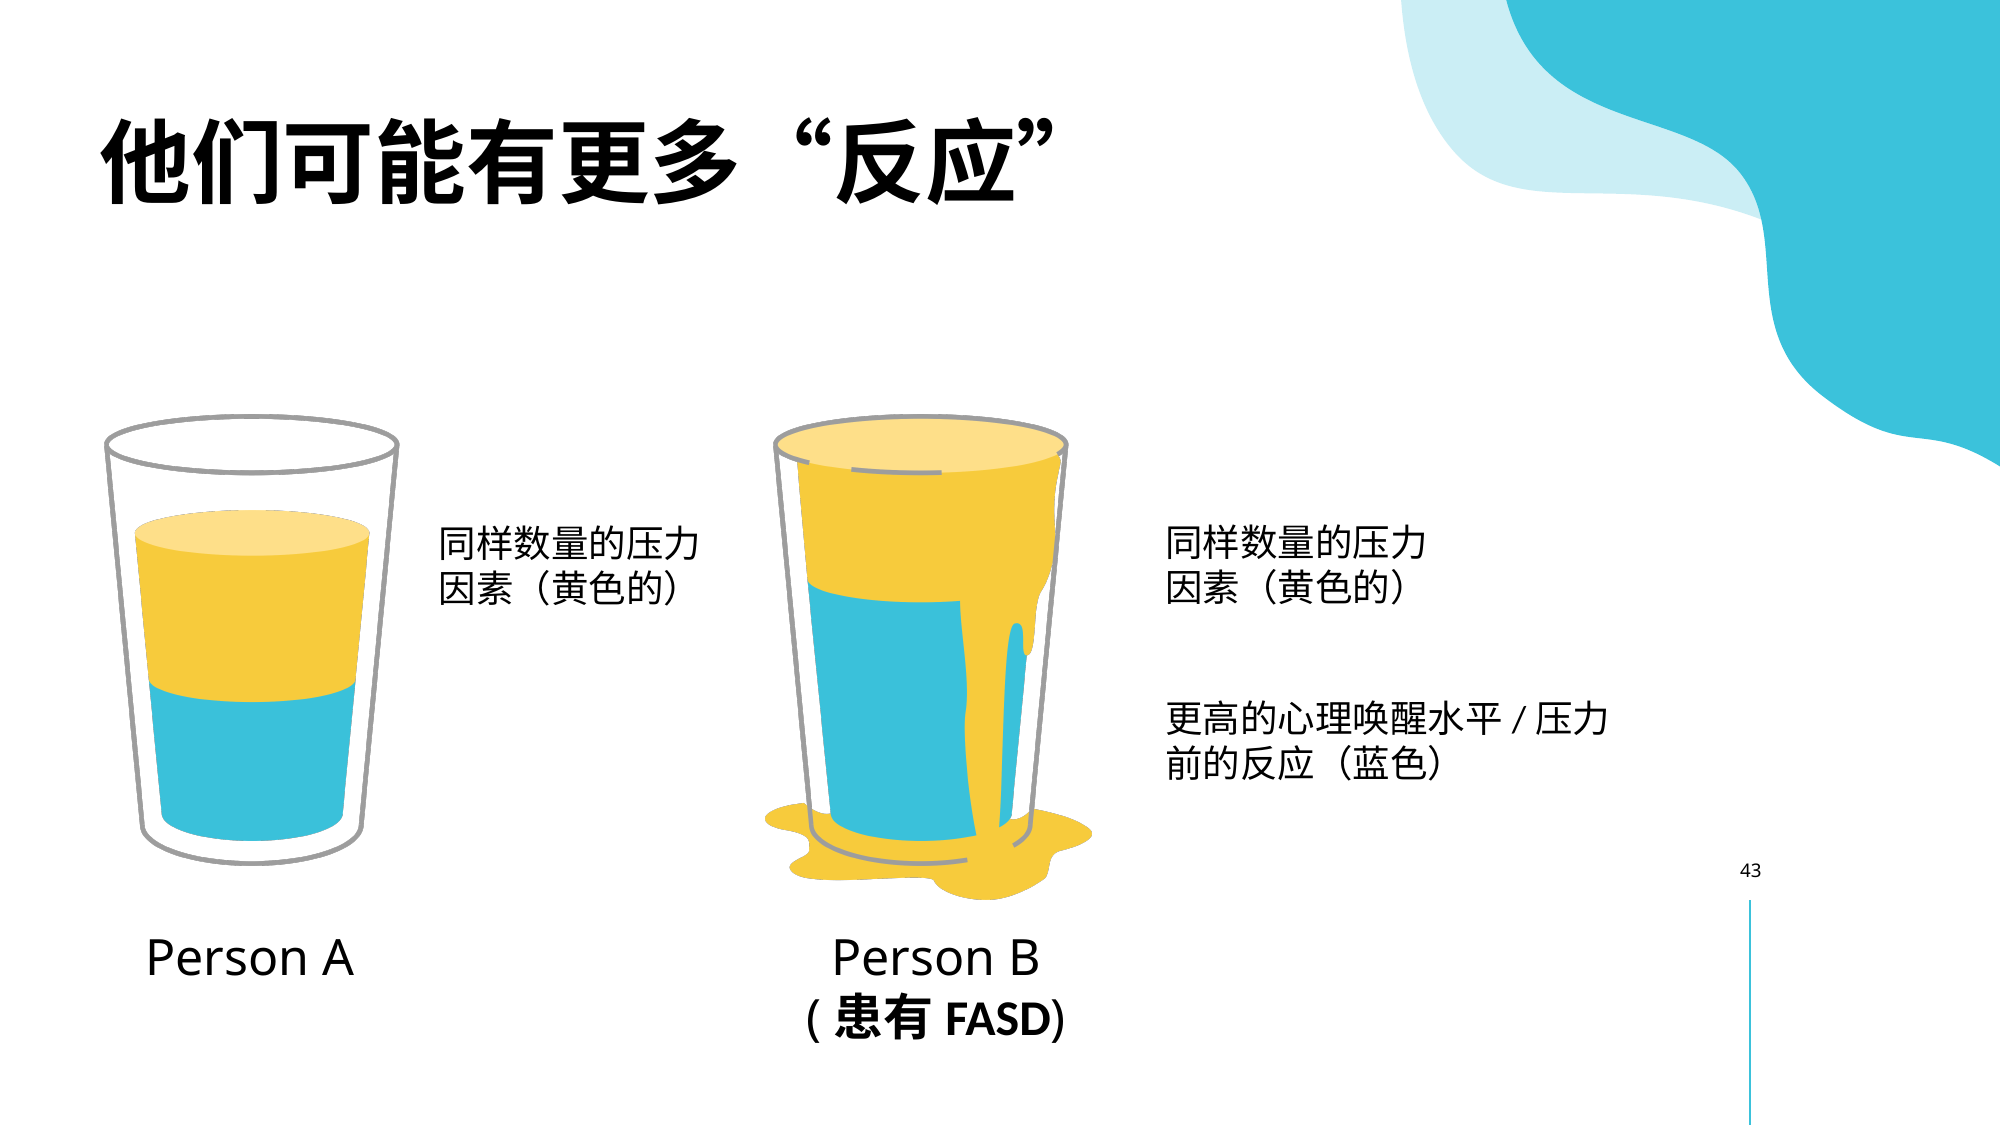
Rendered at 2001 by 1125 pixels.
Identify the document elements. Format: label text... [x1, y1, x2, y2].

title 他们可能有更多“反应” [84, 98, 1762, 235]
text_box Person B (患有FASD) [780, 918, 1092, 1054]
text_box [1400, 0, 1760, 221]
picture [765, 414, 1092, 900]
text_box Person A [130, 918, 370, 994]
text_box 更高的心理唤醒水平/压力前的反应（蓝色） [1150, 688, 1663, 793]
picture [96, 414, 423, 900]
text_box 43 [1734, 858, 1766, 881]
text_box 同样数量的压力因素（黄色的） [423, 512, 743, 617]
text_box [1505, 0, 2000, 468]
text_box 同样数量的压力因素（黄色的） [1150, 511, 1452, 616]
